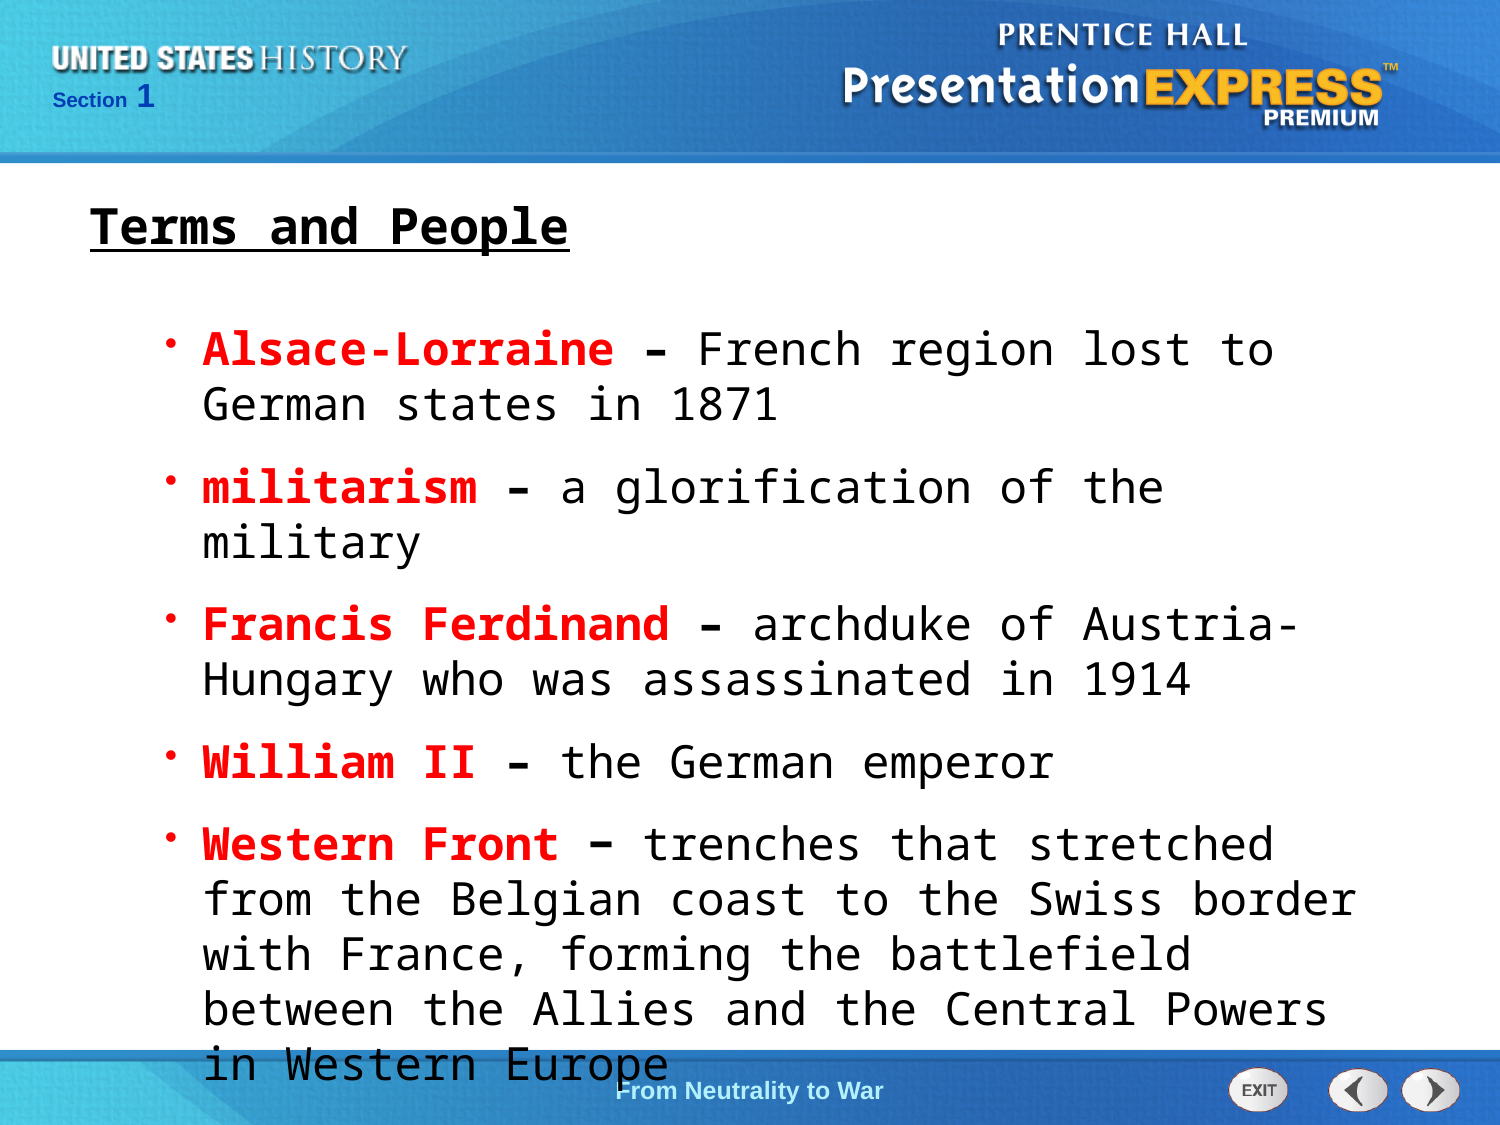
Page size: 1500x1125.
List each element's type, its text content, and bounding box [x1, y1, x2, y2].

text_box Alsace-Lorraine – French region lost to German states in 1871 militarism – a glorification of the military Francis Ferdinand – archduke of Austria-Hungary who was assassinated in 1914 William II – the German emperor Western Front − trenches that stretched from the Belgian coast to the Swiss border with France, forming the battlefield between the Allies and the Central Powers in Western Europe [149, 312, 1413, 1098]
text_box Terms and People [74, 187, 1363, 263]
picture [0, 0, 1500, 1125]
